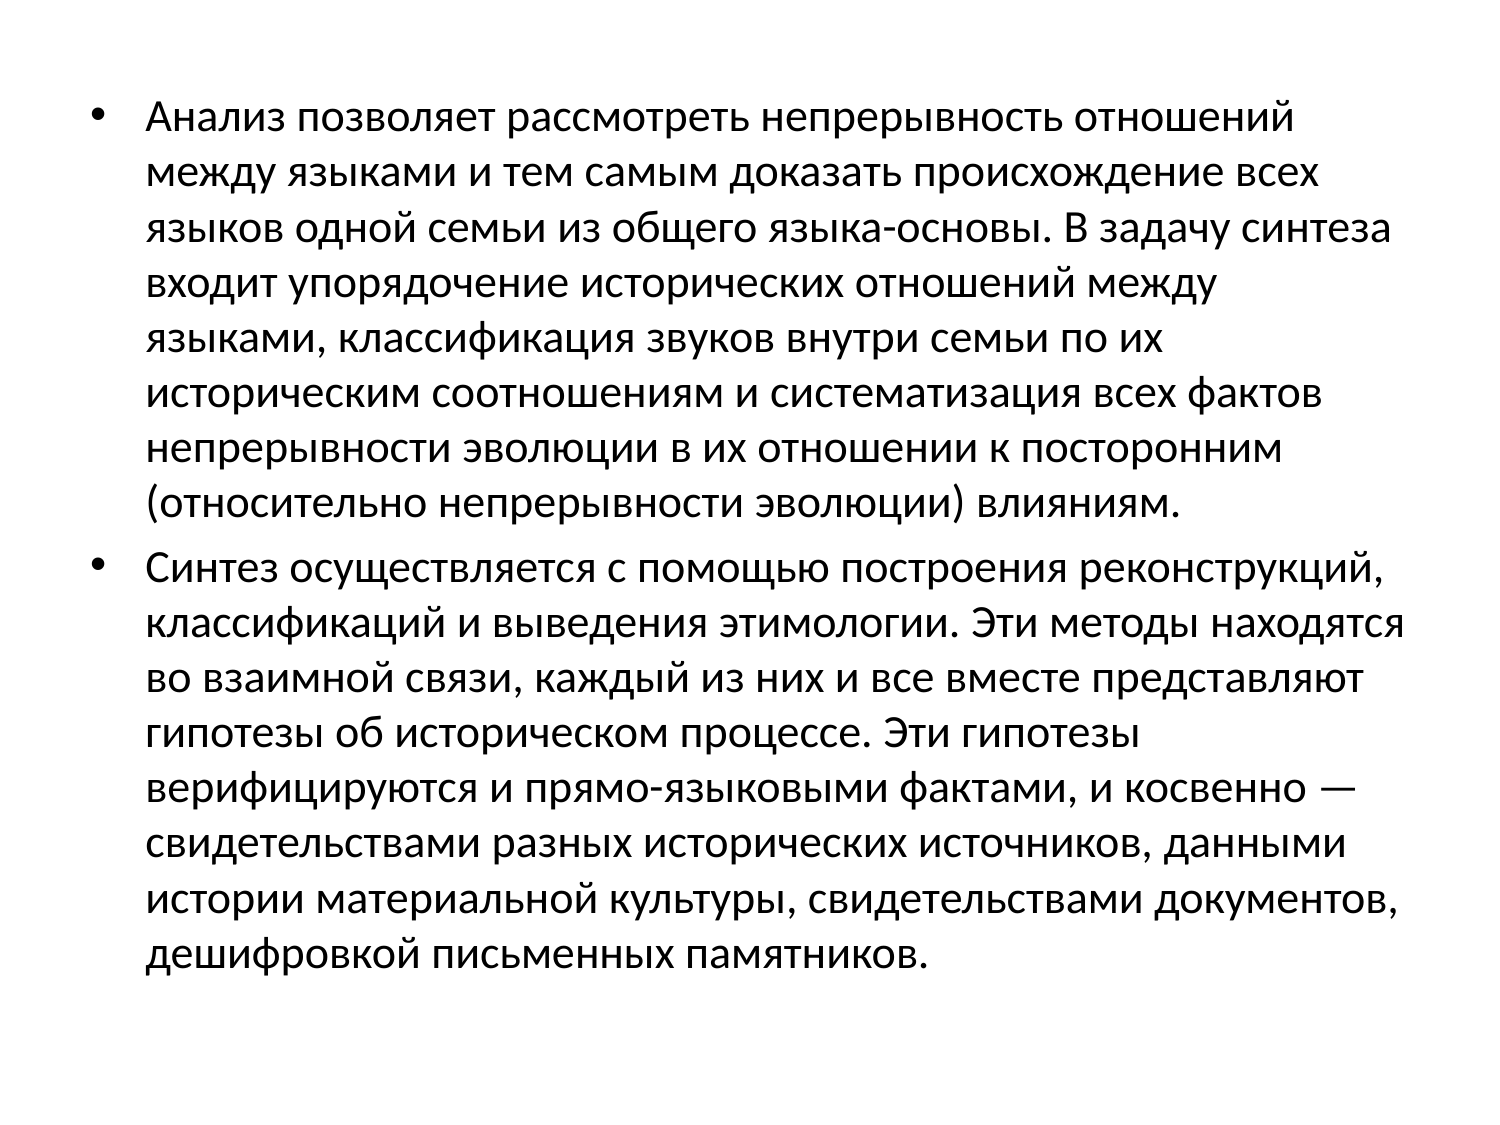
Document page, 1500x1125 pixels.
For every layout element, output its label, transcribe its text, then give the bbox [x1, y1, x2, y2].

list Анализ позволяет рассмотреть непрерывность отношений между языками и тем самым доказать происхождение всех языков одной семьи из общего языка-основы. В задачу синтеза входит упорядочение исторических отношений между языками, классификация звуков внутри семьи по их историческим соотношениям и систематизация всех фактов непрерывности эволюции в их отношении к посторонним (относительно непрерывности эволюции) влияниям. Синтез осуществляется с помощью построения реконструкций, классификаций и выведения этимологии. Эти методы находятся во взаимной связи, каждый из них и все вместе представляют гипотезы об историческом процессе. Эти гипотезы верифицируются и прямо-языковыми фактами, и косвенно — свидетельствами разных исторических источников, данными истории материальной культуры, свидетельствами документов, дешифровкой письменных памятников. [75, 78, 1425, 1005]
